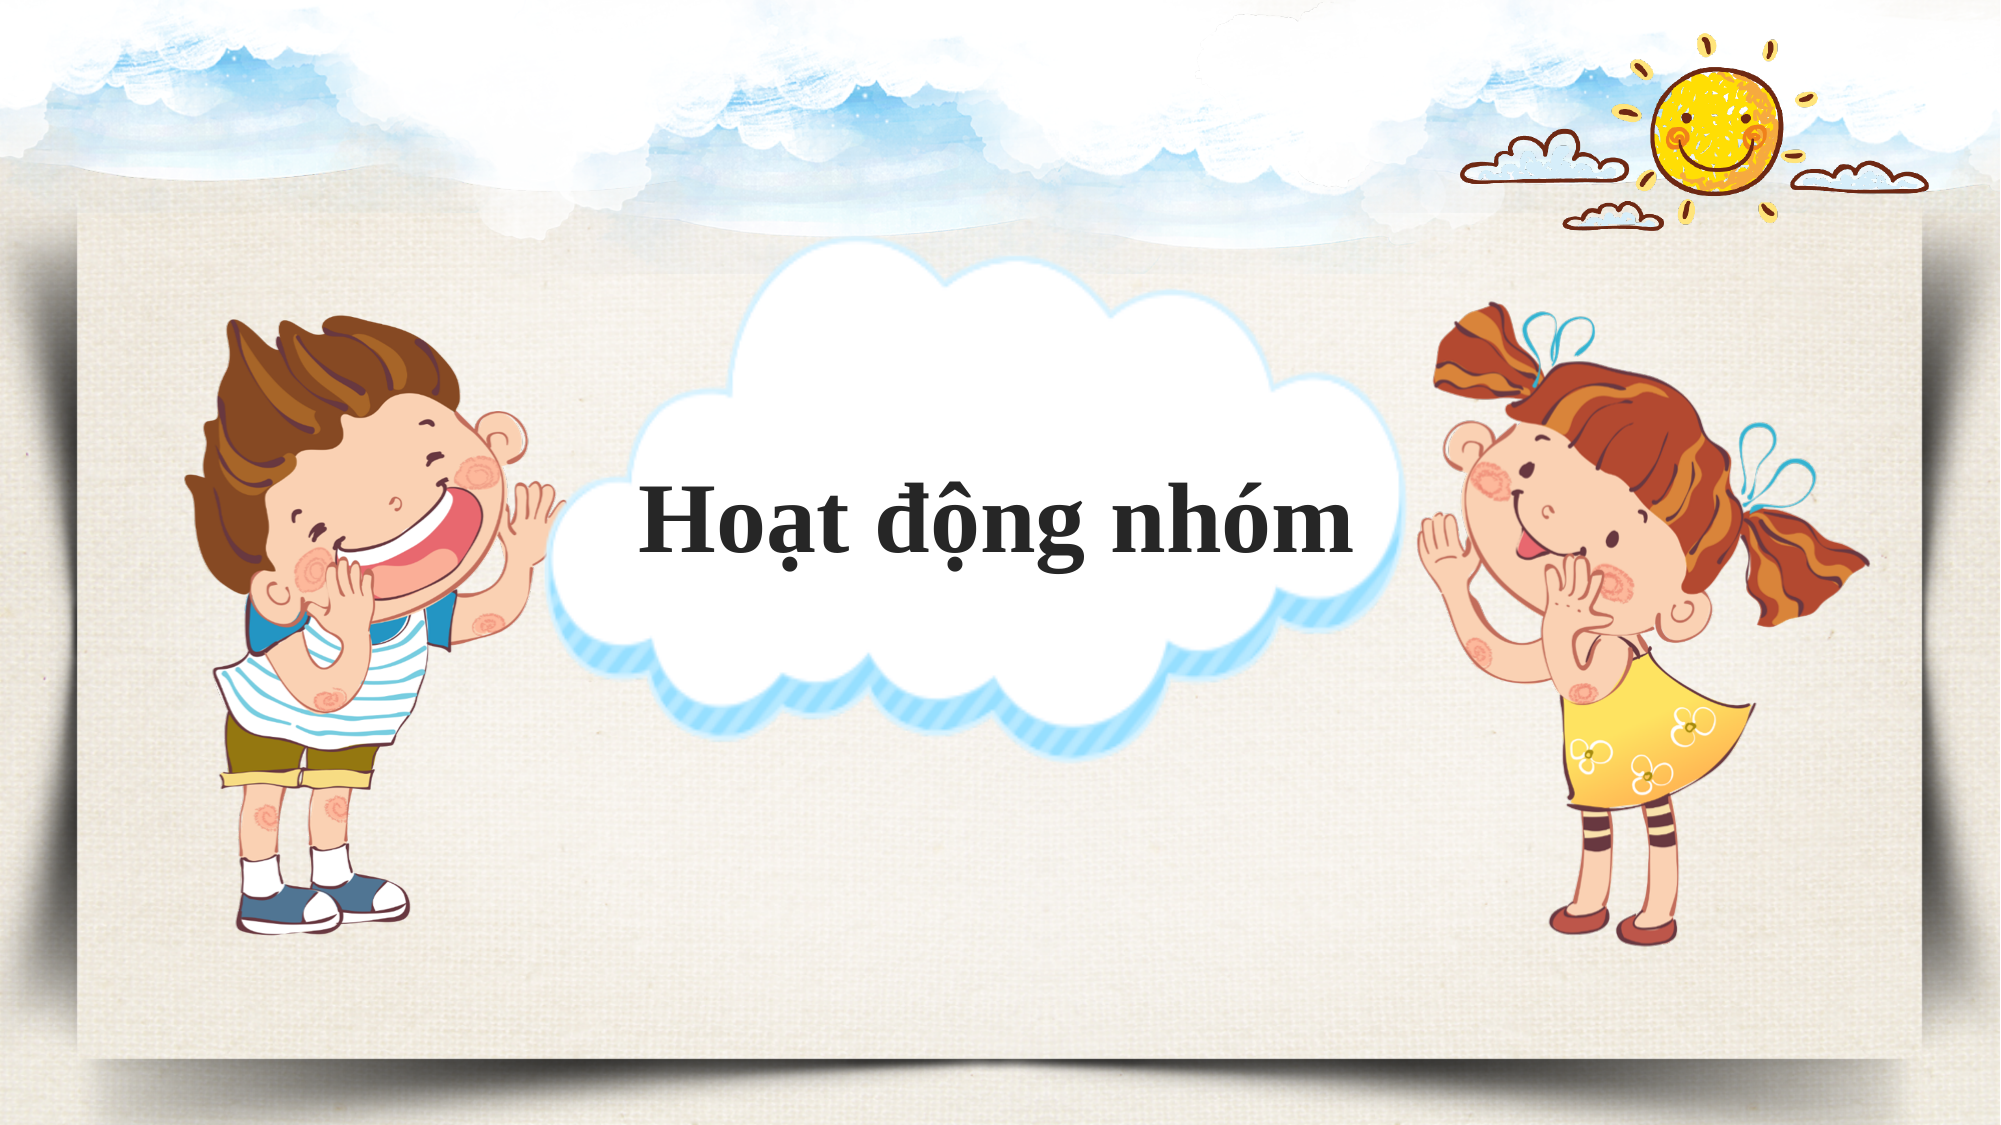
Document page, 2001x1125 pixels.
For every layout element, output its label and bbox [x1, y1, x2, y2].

text_box [0, 0, 2000, 113]
picture [1460, 33, 1929, 231]
text_box [0, 113, 2000, 1125]
text_box [482, 191, 1460, 853]
